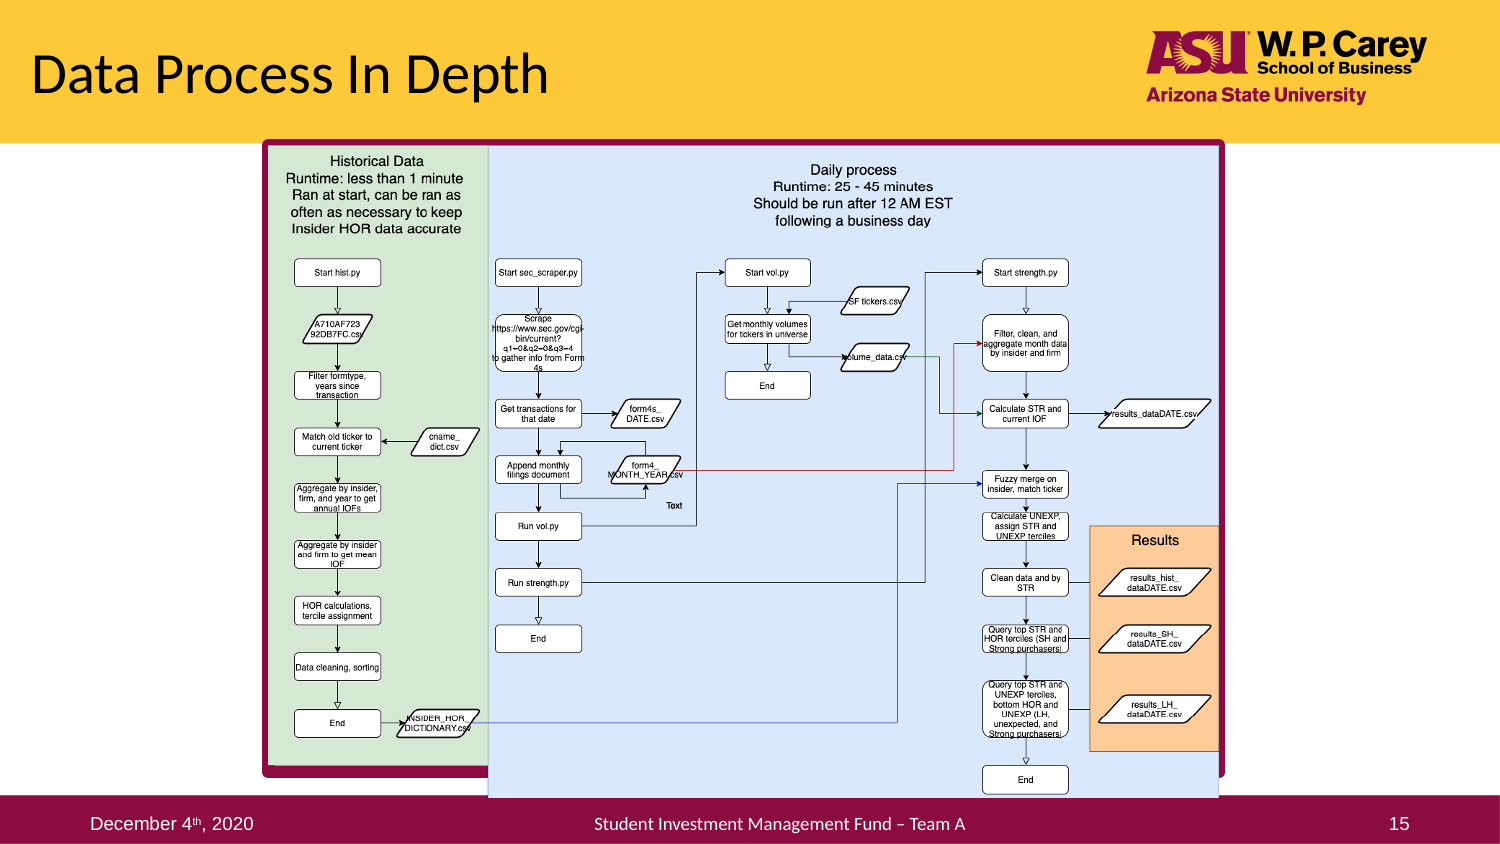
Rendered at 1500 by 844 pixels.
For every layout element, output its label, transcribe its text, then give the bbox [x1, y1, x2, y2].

slide_number 15 [1074, 800, 1425, 844]
picture [0, 0, 1500, 844]
text_box Data Process In Depth [16, 27, 954, 113]
text_box Student Investment Management Fund – Team A [579, 807, 1091, 842]
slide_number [75, 800, 425, 844]
